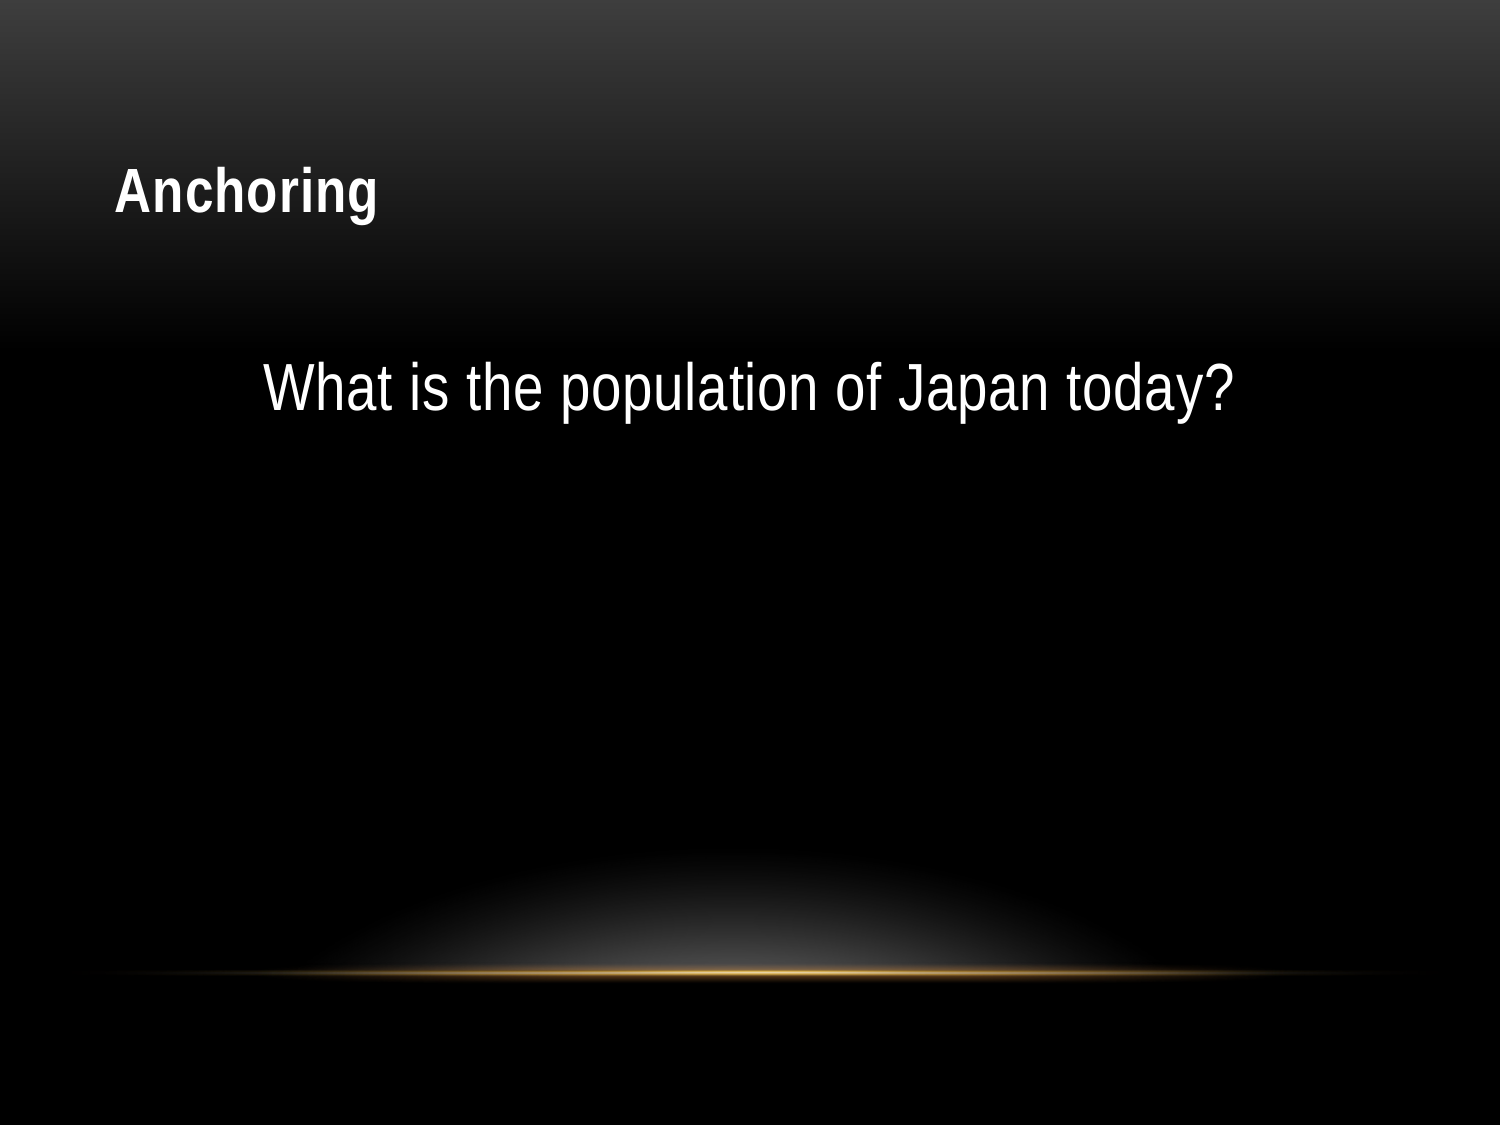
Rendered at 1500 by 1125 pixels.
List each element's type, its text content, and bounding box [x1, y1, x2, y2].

list What is the population of Japan today? [99, 262, 1400, 938]
picture [0, 0, 1500, 1125]
title Anchoring [99, 45, 1400, 233]
